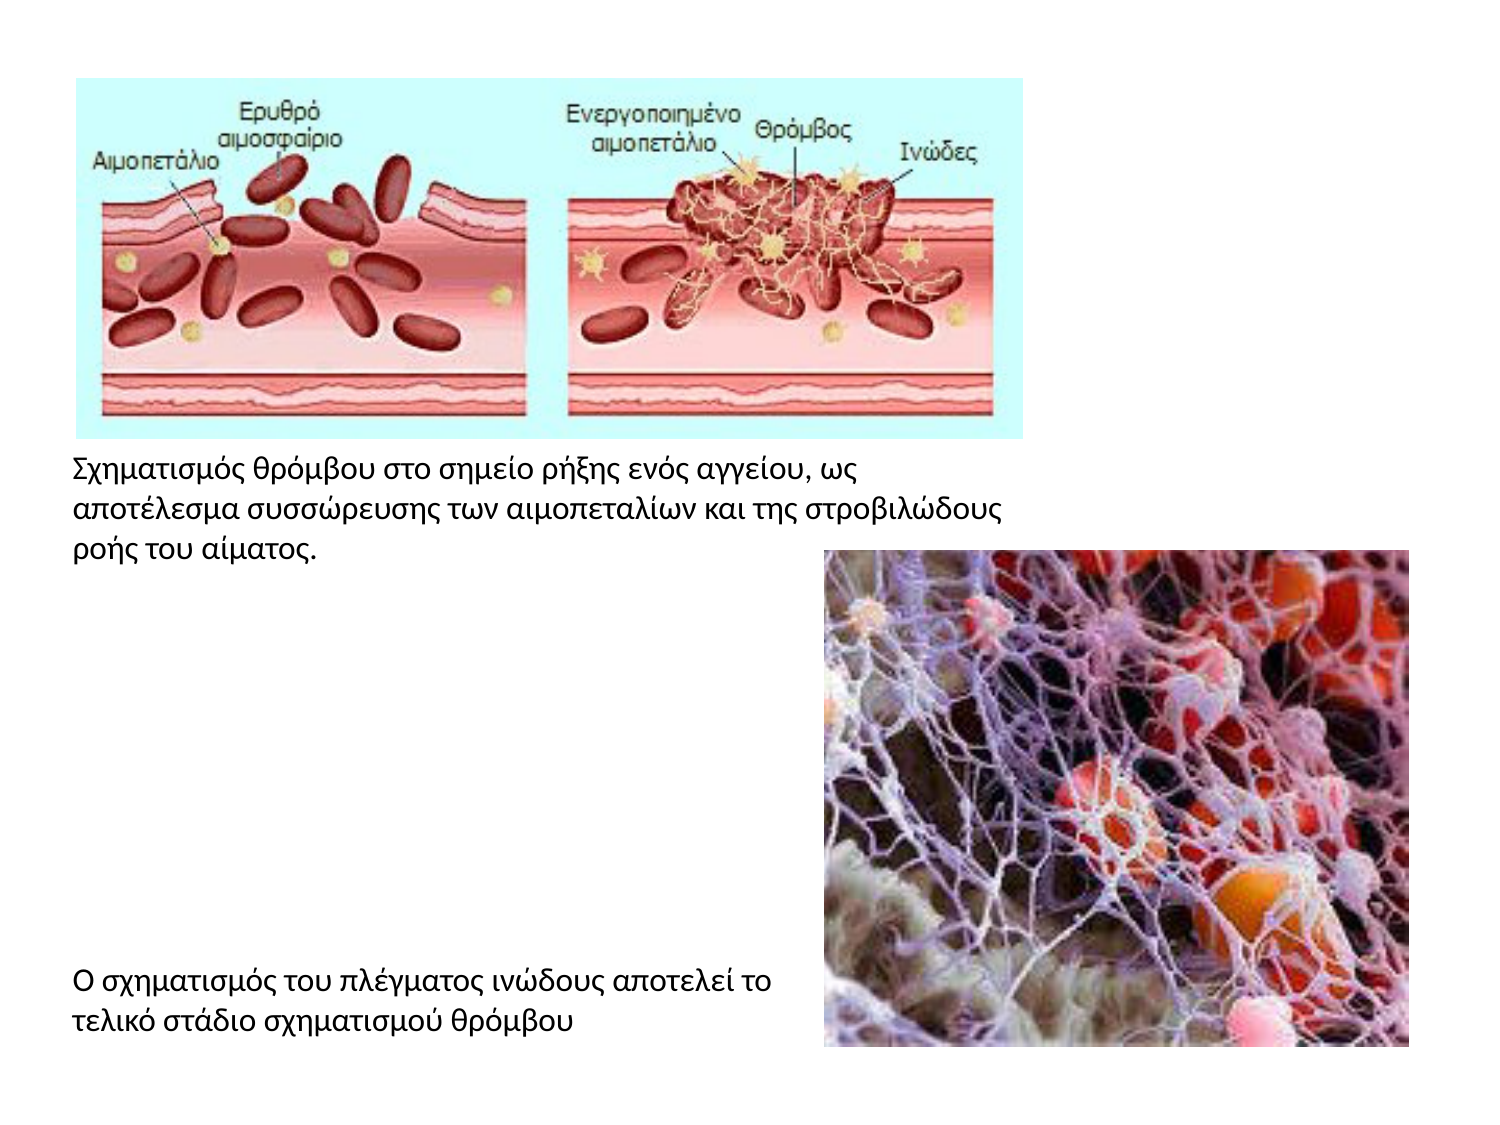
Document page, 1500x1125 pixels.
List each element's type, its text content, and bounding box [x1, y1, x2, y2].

picture [76, 77, 1024, 439]
text_box Ο σχηματισμός του πλέγματος ινώδους αποτελεί το τελικό στάδιο σχηματισμού θρόμβου [57, 950, 808, 1046]
picture [824, 550, 1409, 1048]
text_box Σχηματισμός θρόμβου στο σημείο ρήξης ενός αγγείου, ως αποτέλεσμα συσσώρευσης των αιμοπεταλίων και της στροβιλώδους ροής του αίματος. [57, 439, 1023, 574]
